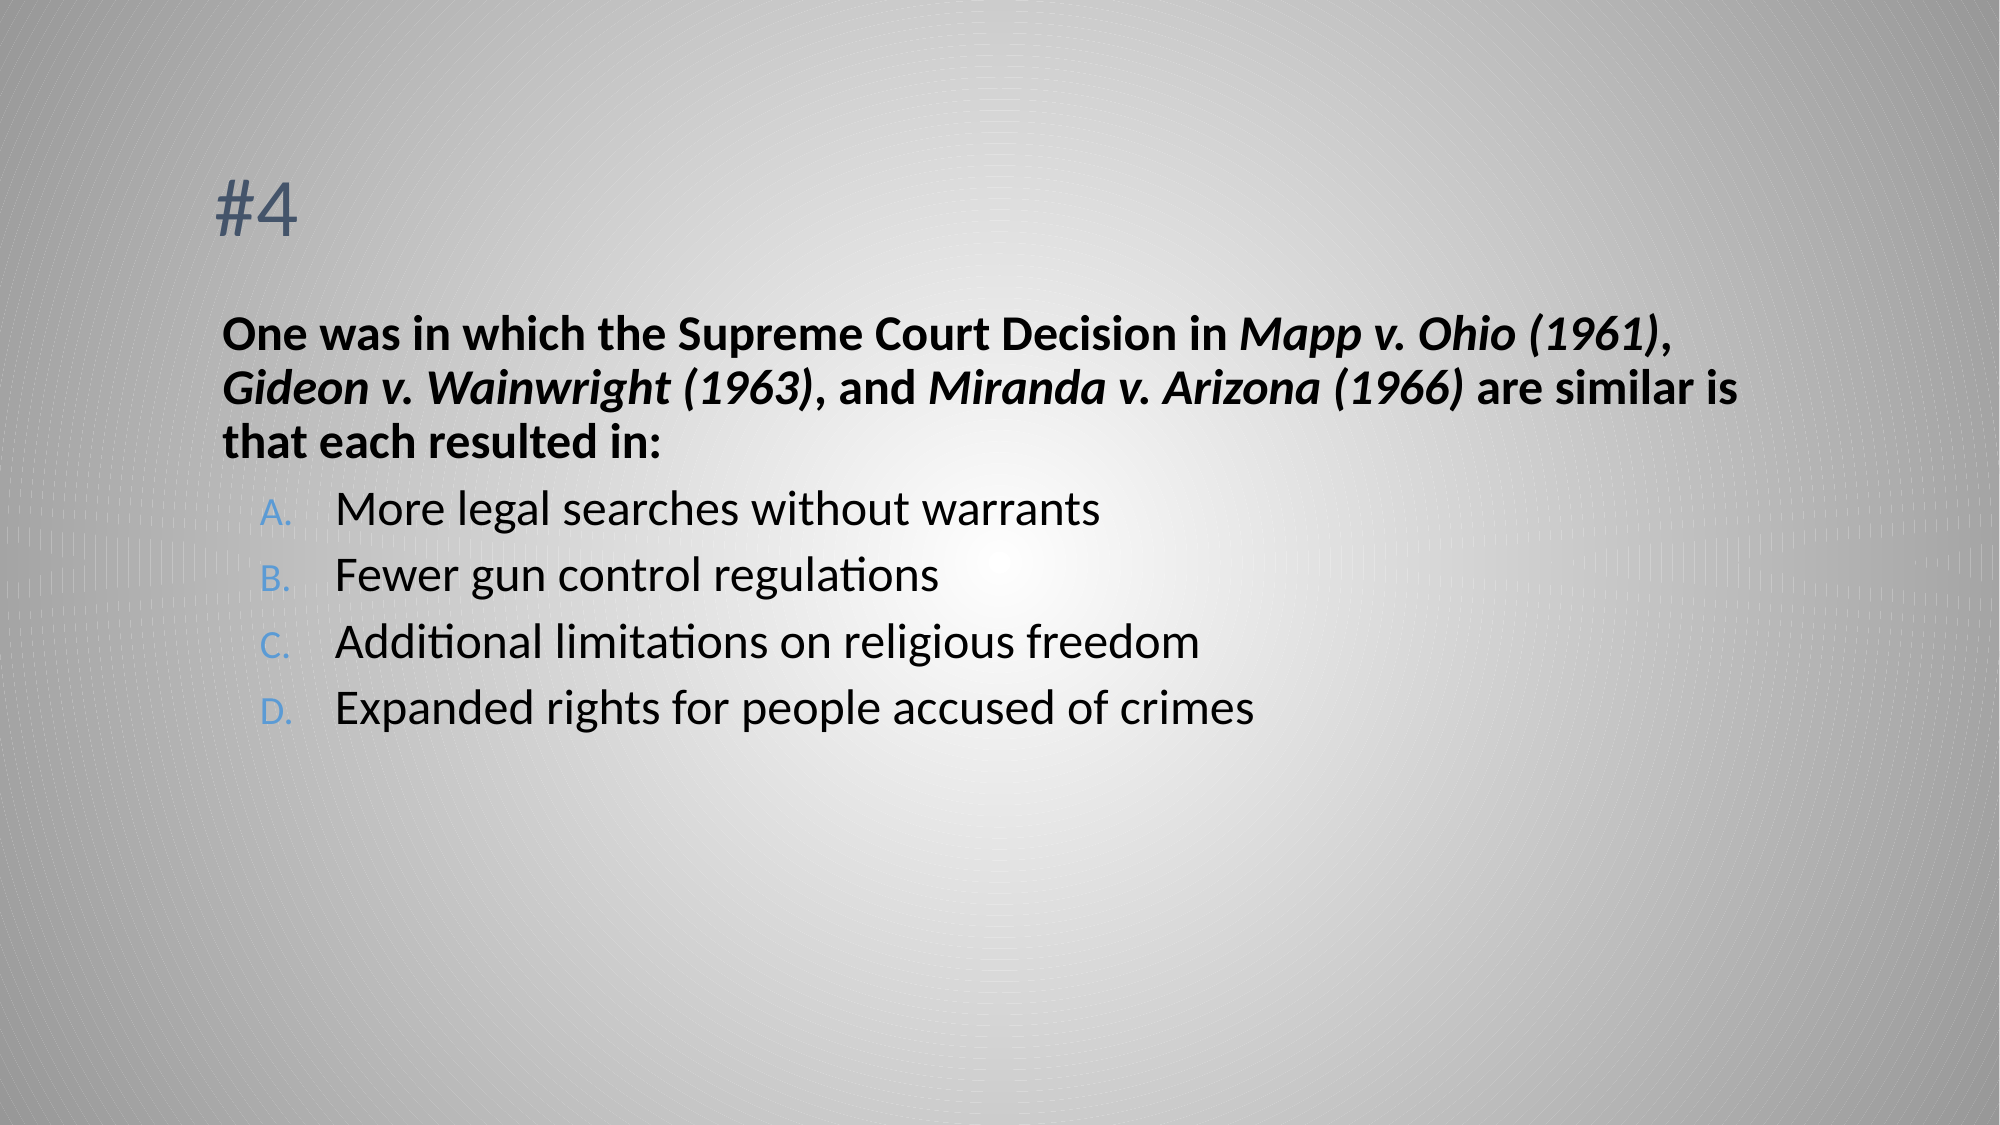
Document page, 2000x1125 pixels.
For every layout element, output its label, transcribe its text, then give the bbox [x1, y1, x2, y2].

title #4 [199, 45, 1800, 263]
list One was in which the Supreme Court Decision in Mapp v. Ohio (1961), Gideon v. Wainwright (1963), and Miranda v. Arizona (1966) are similar is that each resulted in: More legal searches without warrants Fewer gun control regulations Additional limitations on religious freedom Expanded rights for people accused of crimes [199, 299, 1800, 1013]
